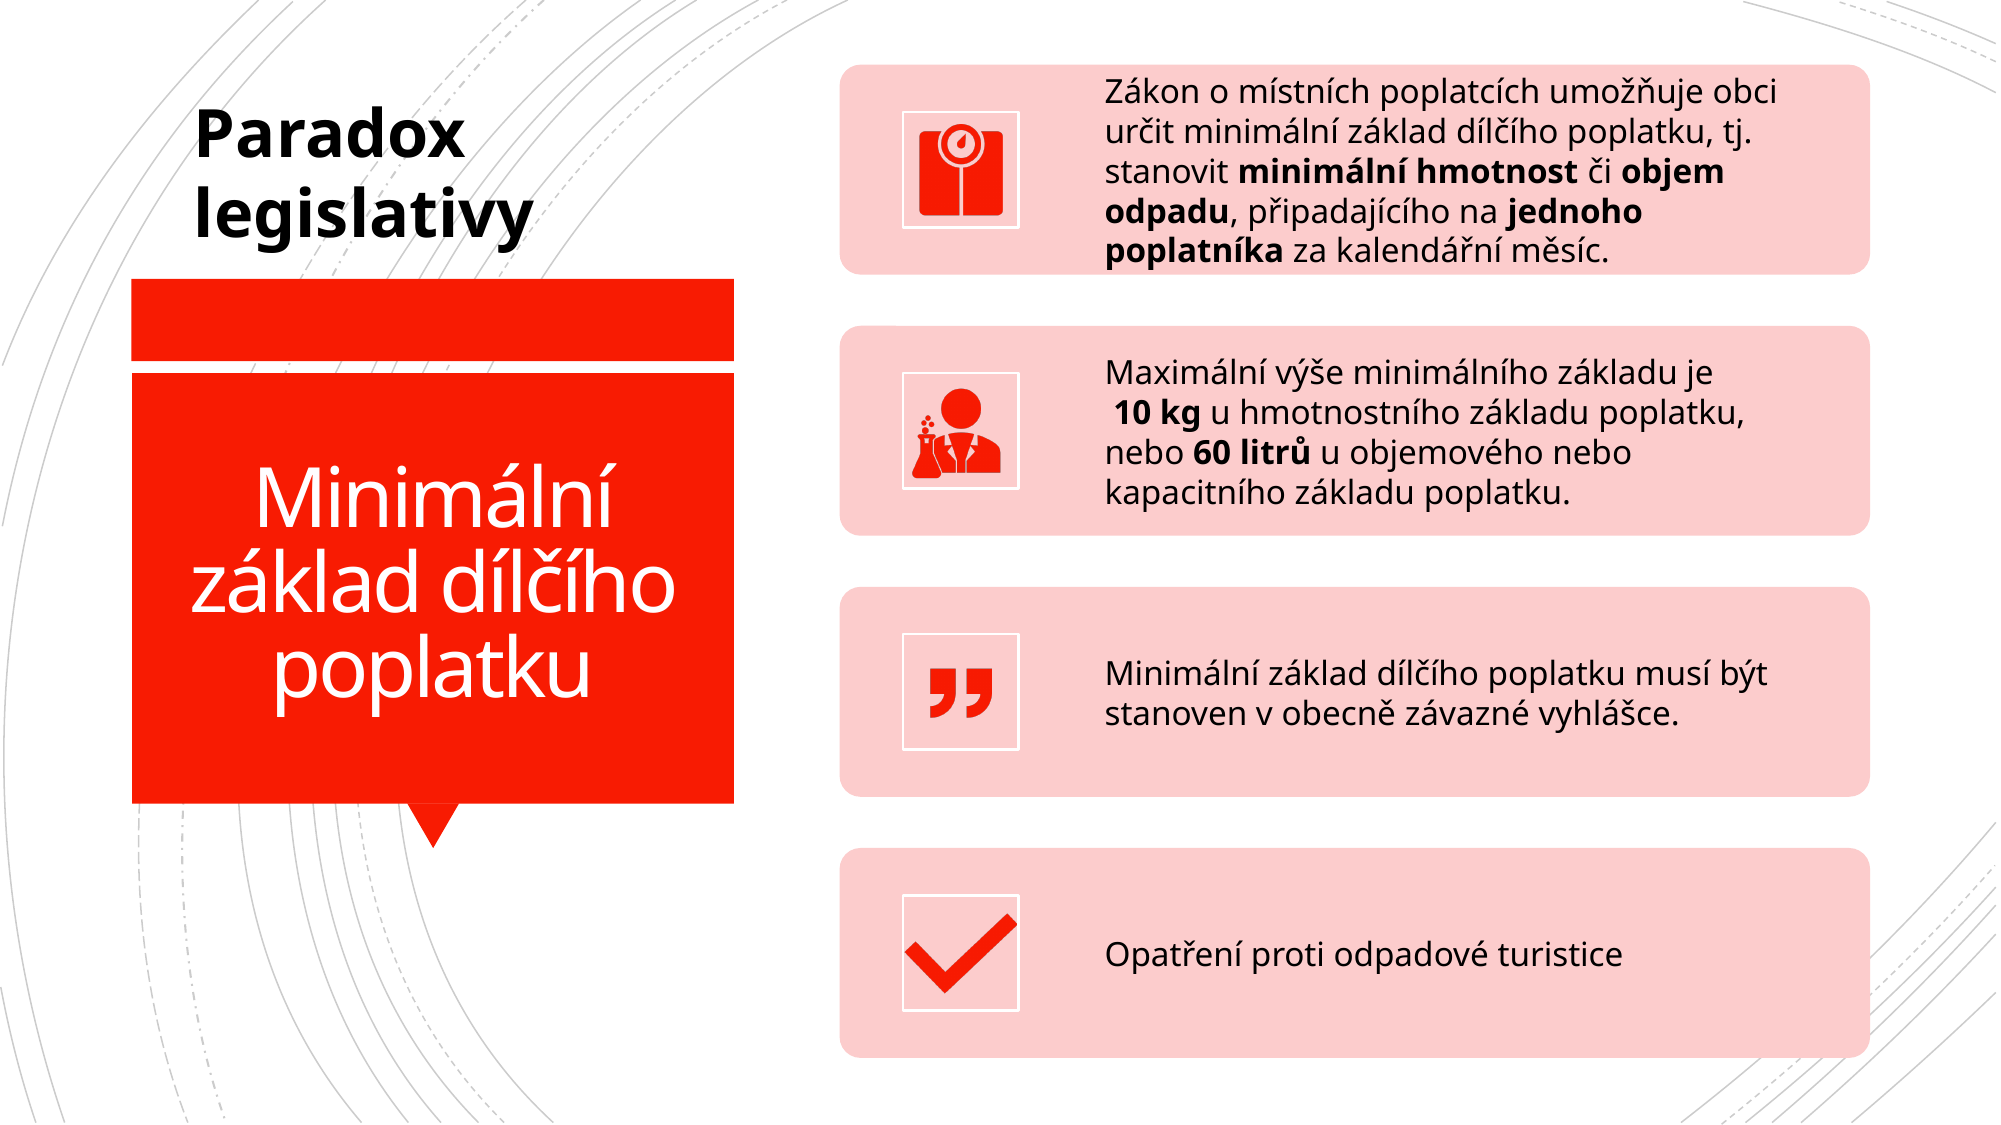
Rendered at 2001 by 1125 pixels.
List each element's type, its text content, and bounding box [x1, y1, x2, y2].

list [839, 63, 1871, 1059]
text_box Paradox legislativy [179, 83, 791, 259]
title Minimální základ dílčího poplatku [145, 385, 720, 789]
